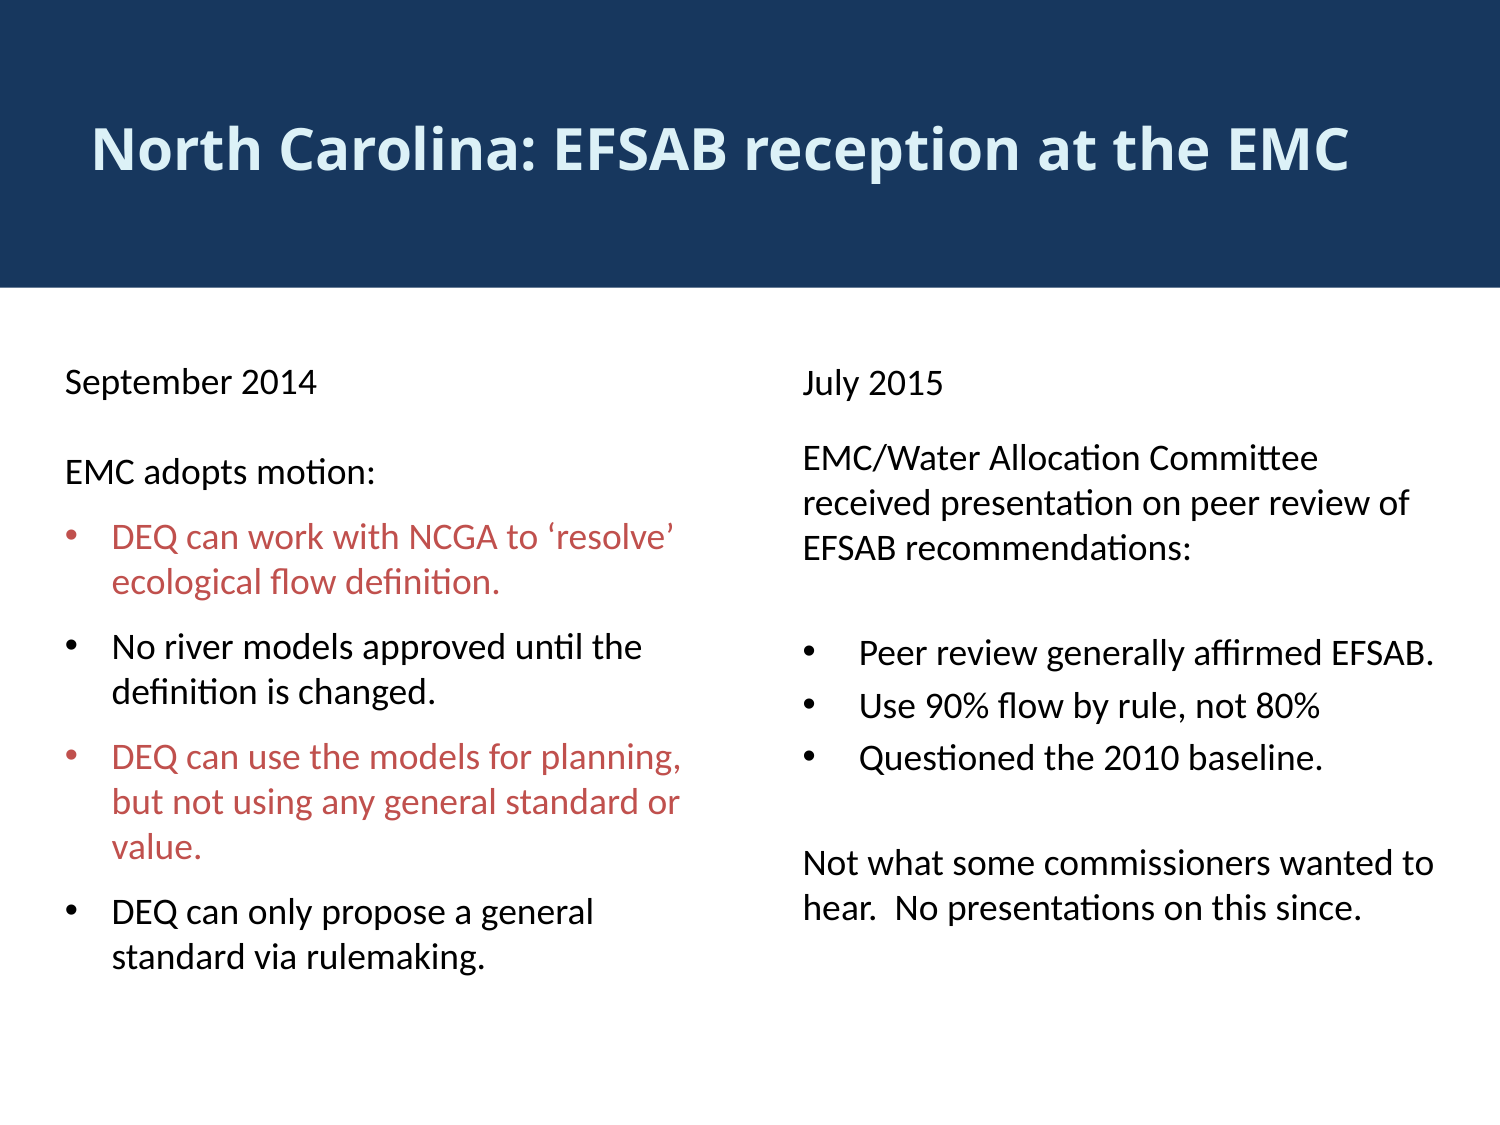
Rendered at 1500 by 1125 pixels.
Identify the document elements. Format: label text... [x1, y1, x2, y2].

text_box September 2014 EMC adopts motion: DEQ can work with NCGA to ‘resolve’ ecological flow definition. No river models approved until the definition is changed. DEQ can use the models for planning, but not using any general standard or value. DEQ can only propose a general standard via rulemaking. [49, 349, 725, 1030]
list July 2015 EMC/Water Allocation Committee received presentation on peer review of EFSAB recommendations: Peer review generally affirmed EFSAB. Use 90% flow by rule, not 80% Questioned the 2010 baseline. Not what some commissioners wanted to hear. No presentations on this since. [787, 350, 1463, 1072]
text_box [0, 0, 1500, 290]
title North Carolina: EFSAB reception at the EMC [75, 45, 1425, 250]
